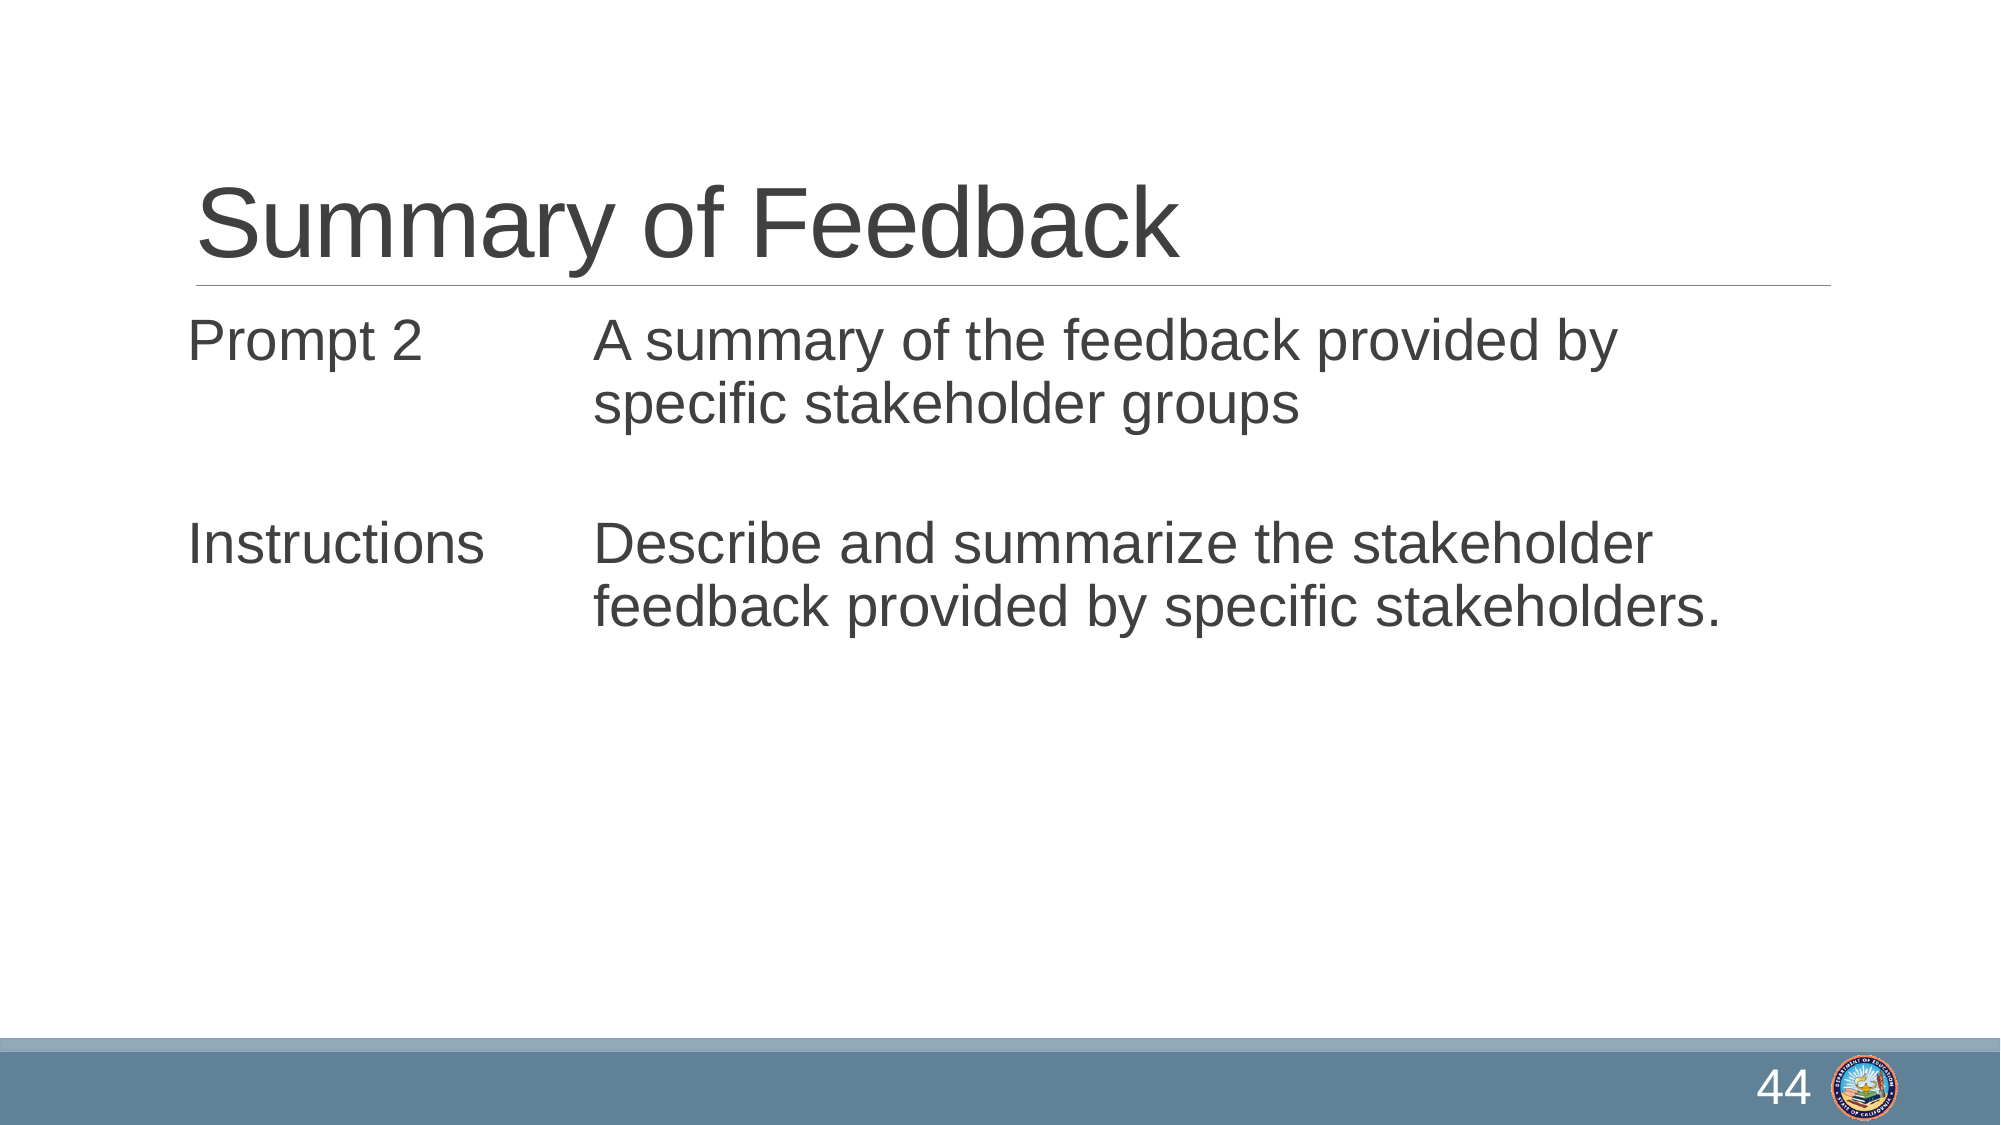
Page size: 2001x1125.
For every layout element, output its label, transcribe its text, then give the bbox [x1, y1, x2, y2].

slide_number 44 [1611, 1054, 1827, 1115]
picture [1831, 1055, 1899, 1122]
list Prompt 2 [179, 302, 566, 458]
title Summary of Feedback [180, 47, 1830, 285]
list Instructions [179, 505, 566, 1024]
list A summary of the feedback provided by specific stakeholder groups [585, 302, 1830, 488]
list Describe and summarize the stakeholder feedback provided by specific stakeholders. [585, 505, 1830, 1025]
